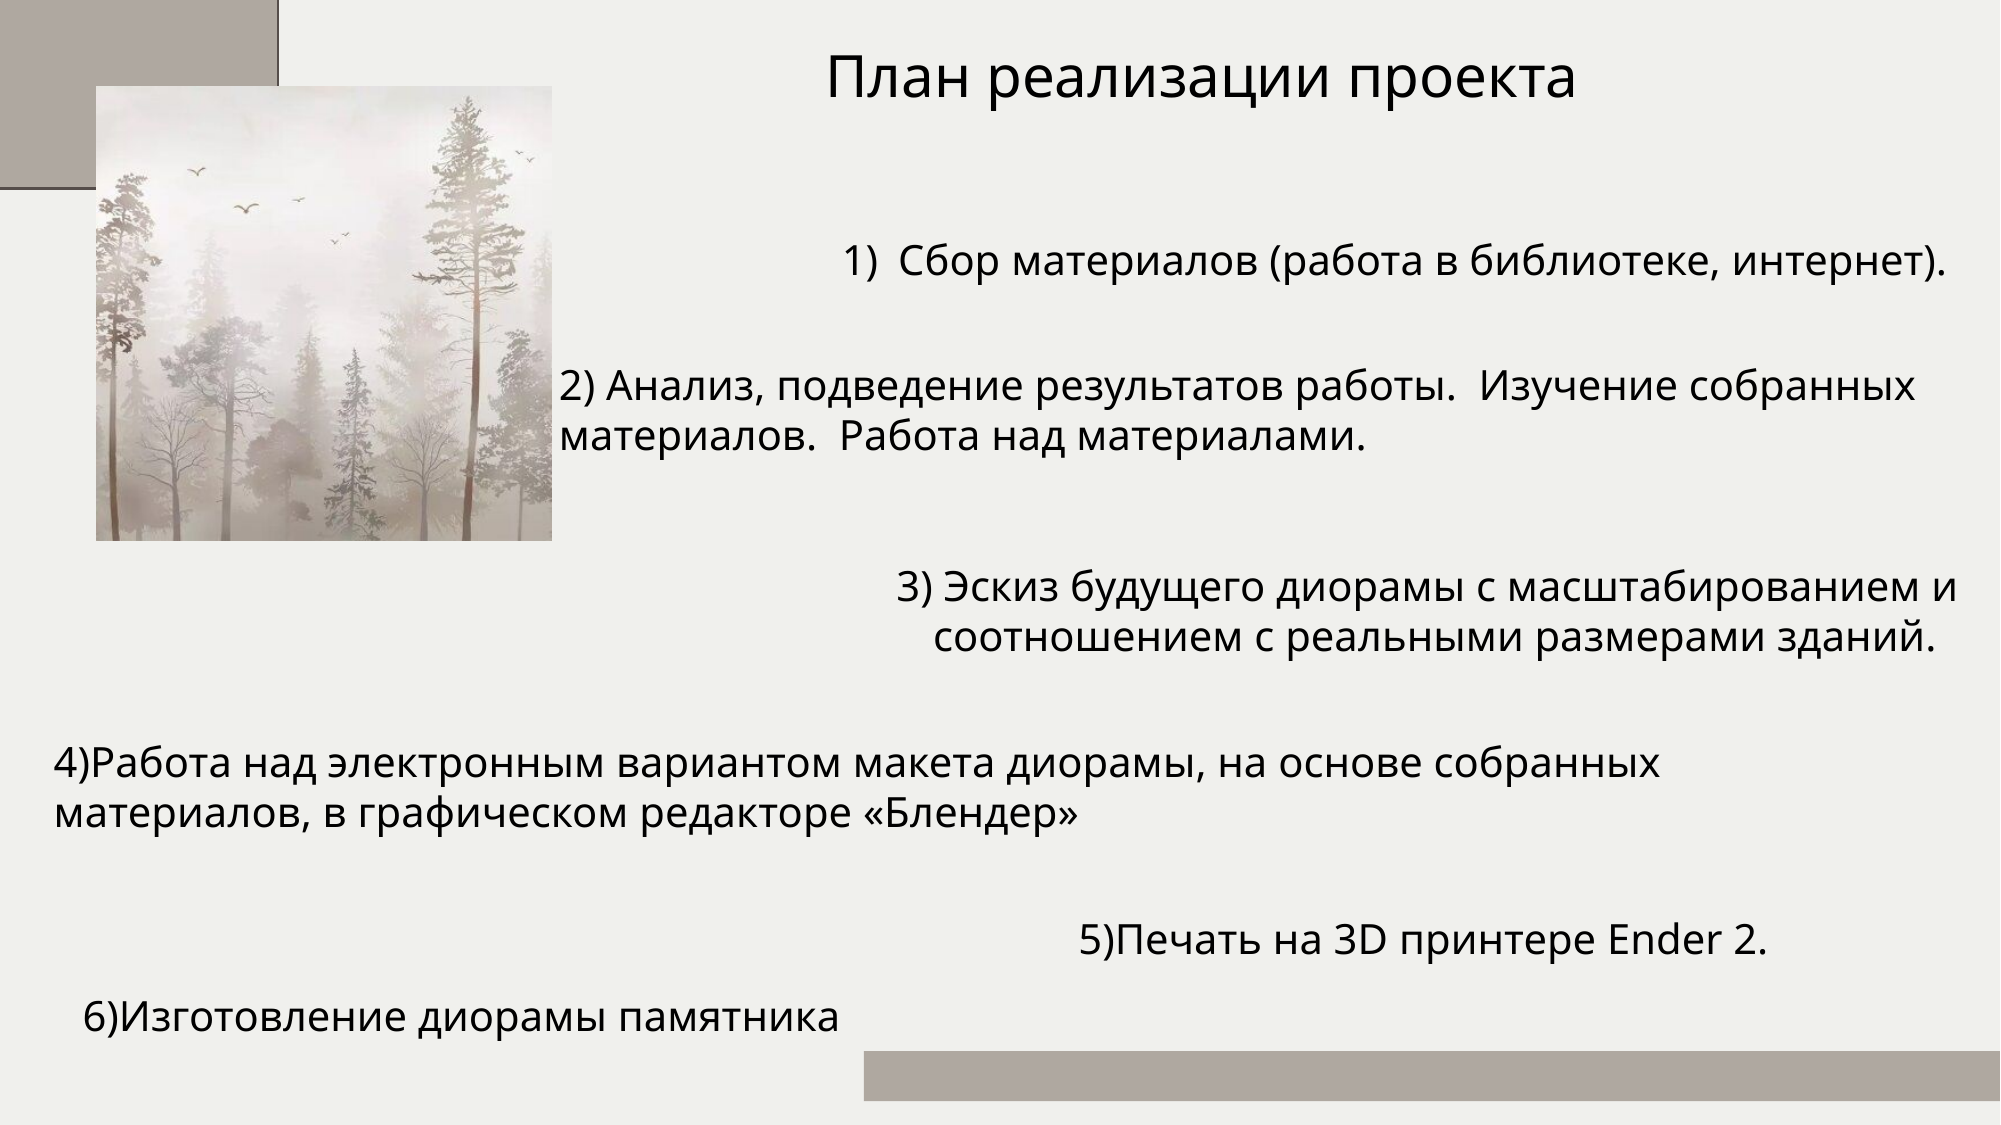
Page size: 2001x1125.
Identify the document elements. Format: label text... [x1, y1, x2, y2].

text_box Сбор материалов (работа в библиотеке, интернет). [552, 226, 1973, 292]
text_box [0, 0, 279, 190]
text_box 3) Эскиз будущего диорамы с масштабированием и соотношением с реальными размерами зданий. [593, 552, 1973, 668]
text_box [863, 1050, 2000, 1102]
text_box 4)Работа над электронным вариантом макета диорамы, на основе собранных материалов, в графическом редакторе «Блендер» [39, 728, 1883, 844]
text_box 6)Изготовление диорамы памятника [67, 982, 897, 1047]
picture [96, 86, 552, 541]
text_box План реализации проекта [810, 32, 1594, 187]
text_box 5)Печать на 3D принтере Ender 2. [1063, 905, 1926, 970]
text_box 2) Анализ, подведение результатов работы. Изучение собранных материалов. Работа над материалами. [552, 351, 2000, 467]
